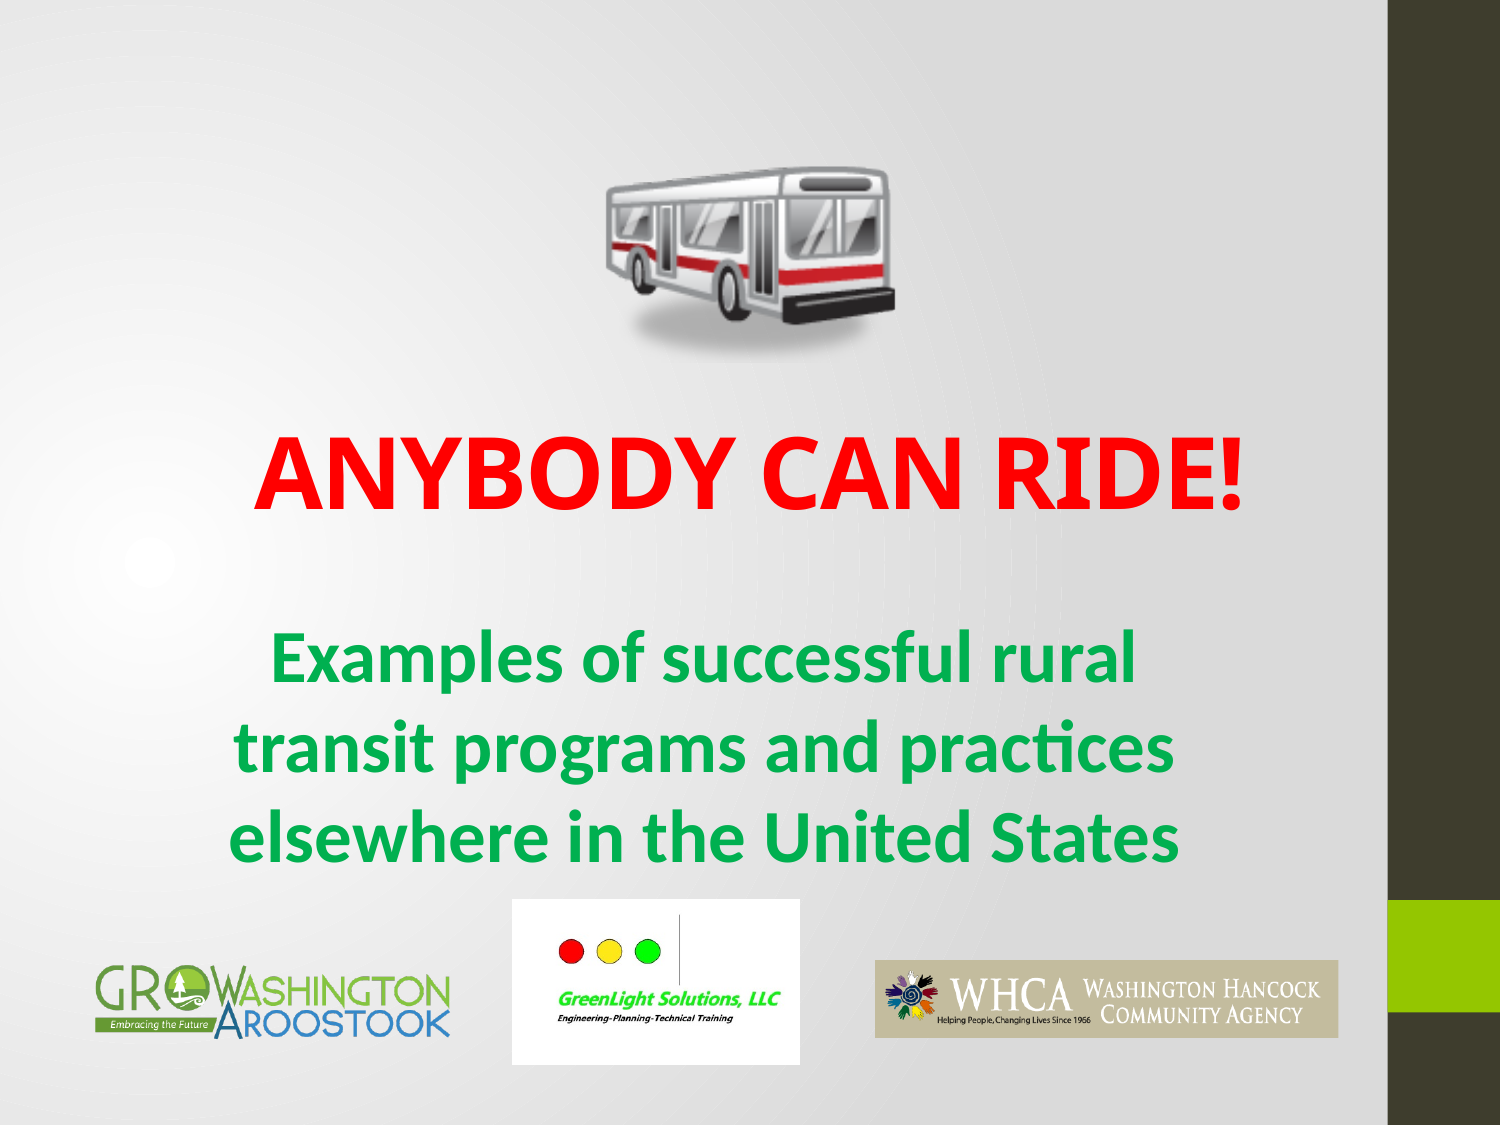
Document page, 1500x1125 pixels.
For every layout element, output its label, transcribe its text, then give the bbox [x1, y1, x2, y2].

subtitle Examples of successful rural transit programs and practices elsewhere in the United States [174, 600, 1235, 875]
title ANYBODY CAN RIDE! [131, 361, 1369, 537]
picture [599, 61, 901, 363]
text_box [86, 899, 1339, 1065]
